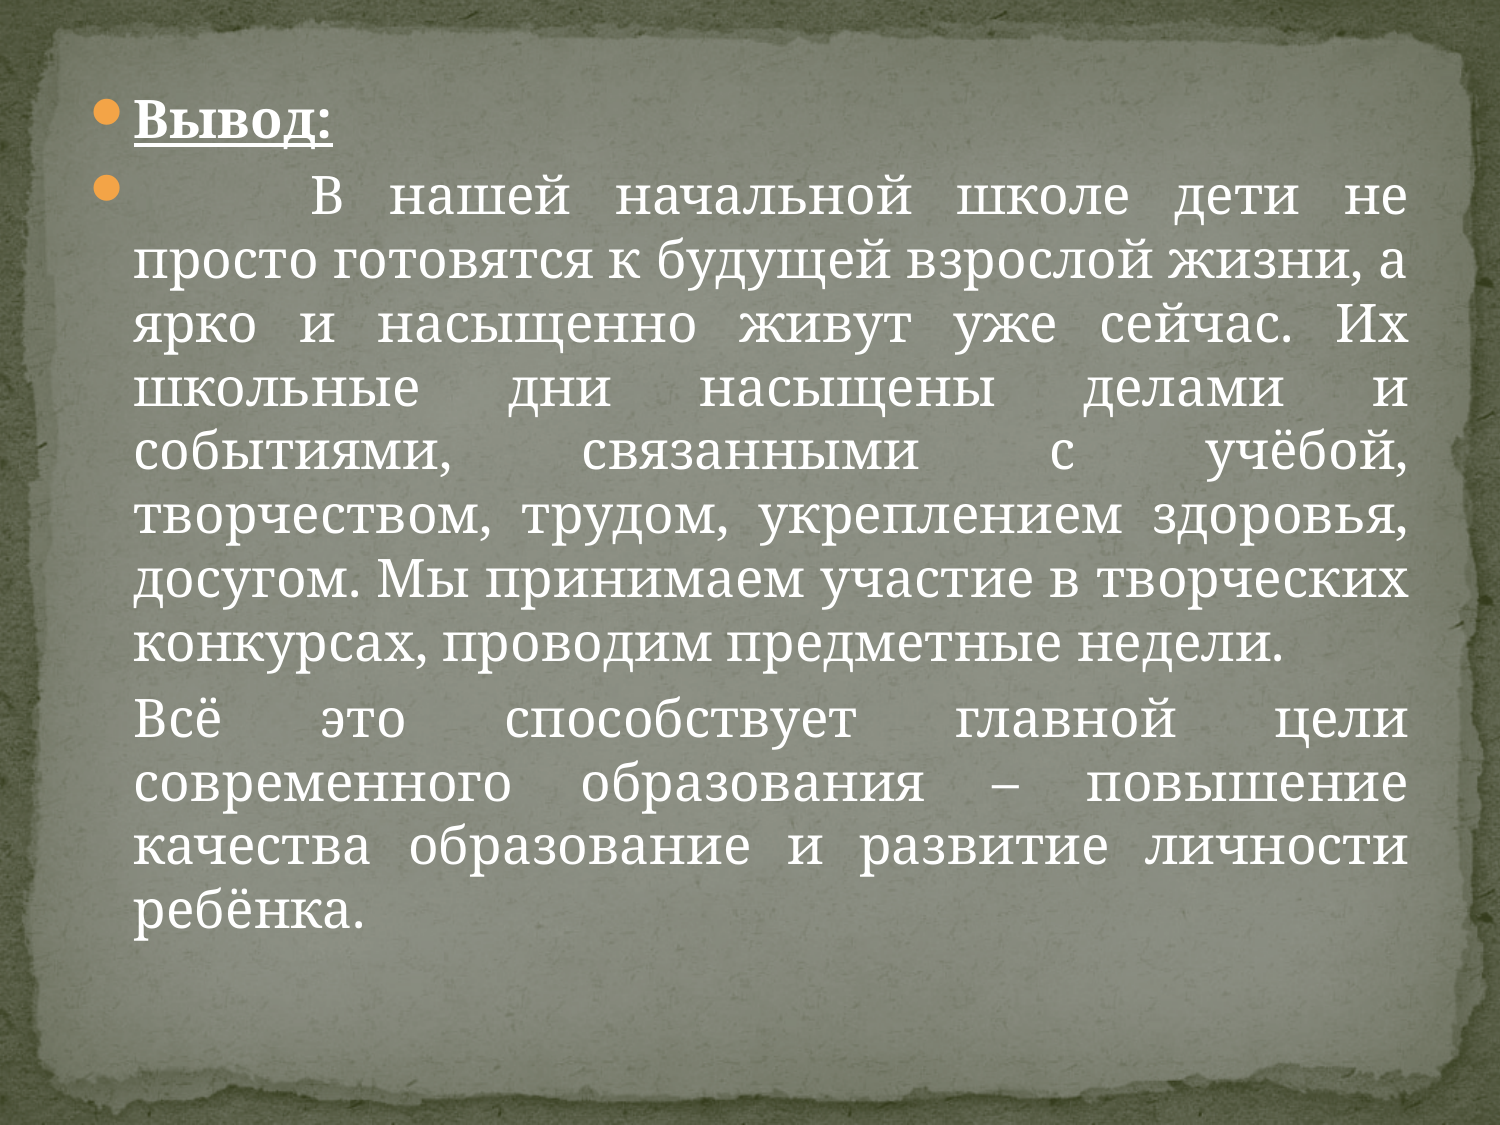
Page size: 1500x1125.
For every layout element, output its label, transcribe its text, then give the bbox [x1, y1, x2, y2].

list Вывод: В нашей начальной школе дети не просто готовятся к будущей взрослой жизни, а ярко и насыщенно живут уже сейчас. Их школьные дни насыщены делами и событиями, связанными с учёбой, творчеством, трудом, укреплением здоровья, досугом. Мы принимаем участие в творческих конкурсах, проводим предметные недели. Всё это способствует главной цели современного образования – повышение качества образование и развитие личности ребёнка. [75, 78, 1425, 1000]
